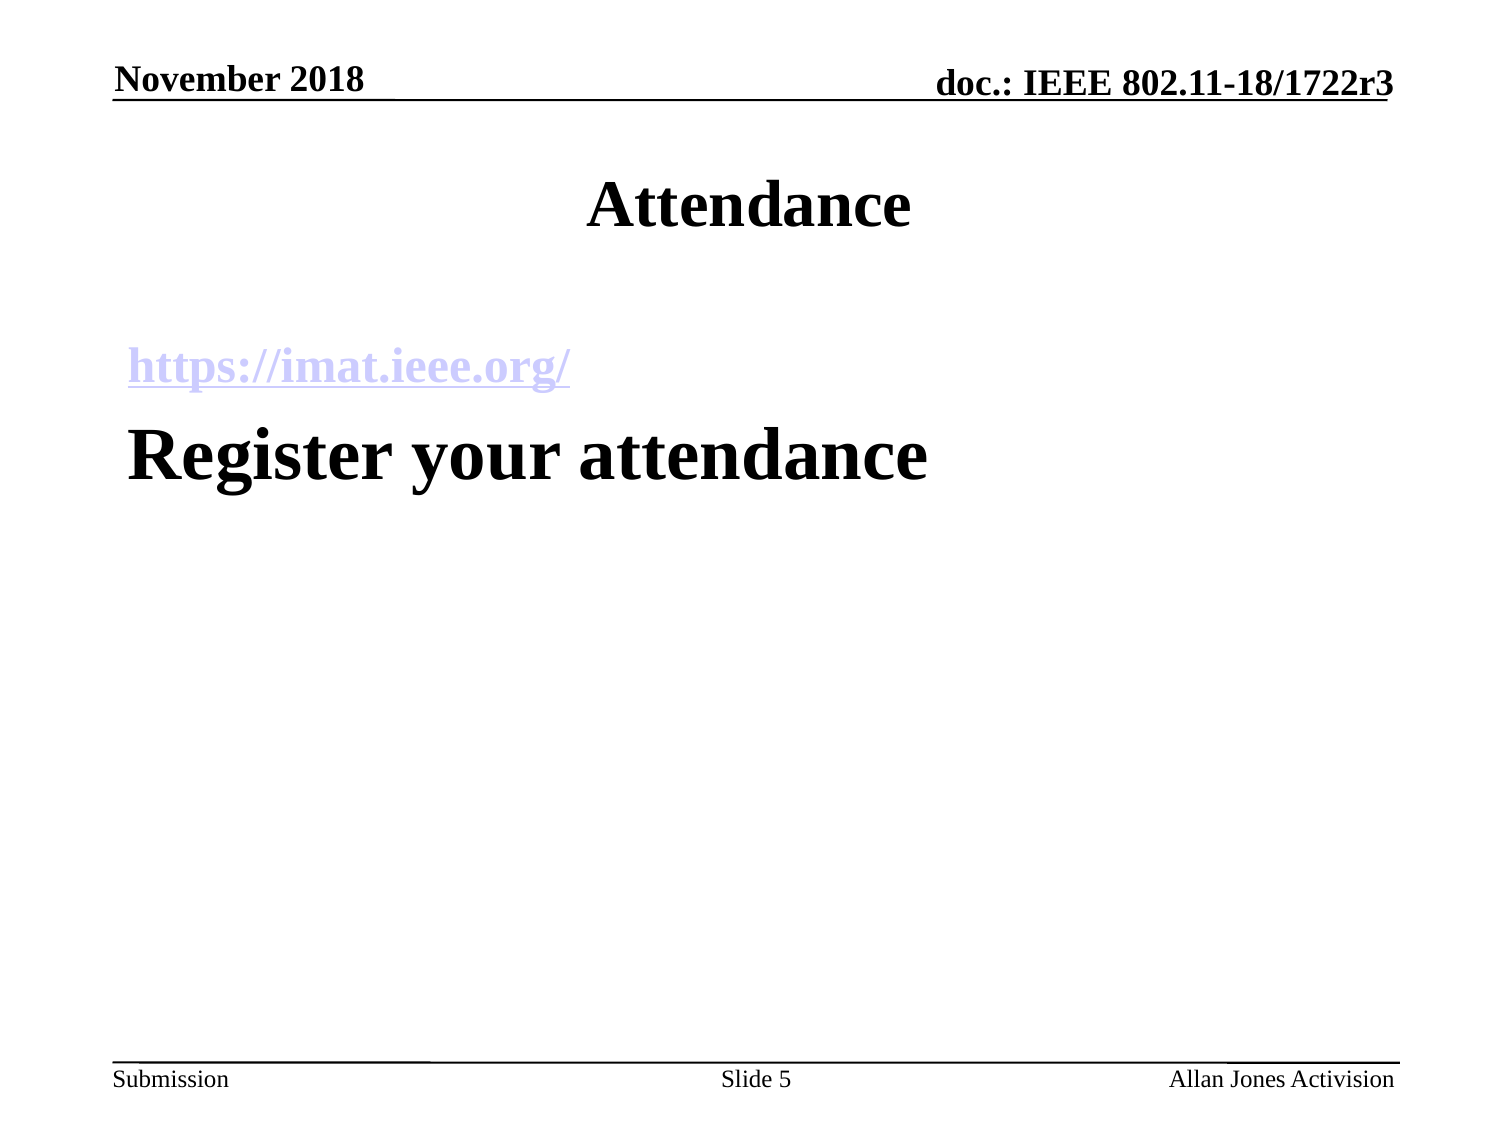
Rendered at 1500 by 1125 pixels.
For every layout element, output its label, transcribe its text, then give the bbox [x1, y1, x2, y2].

footer Allan Jones Activision [878, 1061, 1402, 1093]
title Attendance [112, 112, 1388, 288]
slide_number Slide 5 [712, 1061, 800, 1123]
list https://imat.ieee.org/ Register your attendance [112, 324, 1388, 1000]
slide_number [114, 54, 423, 100]
